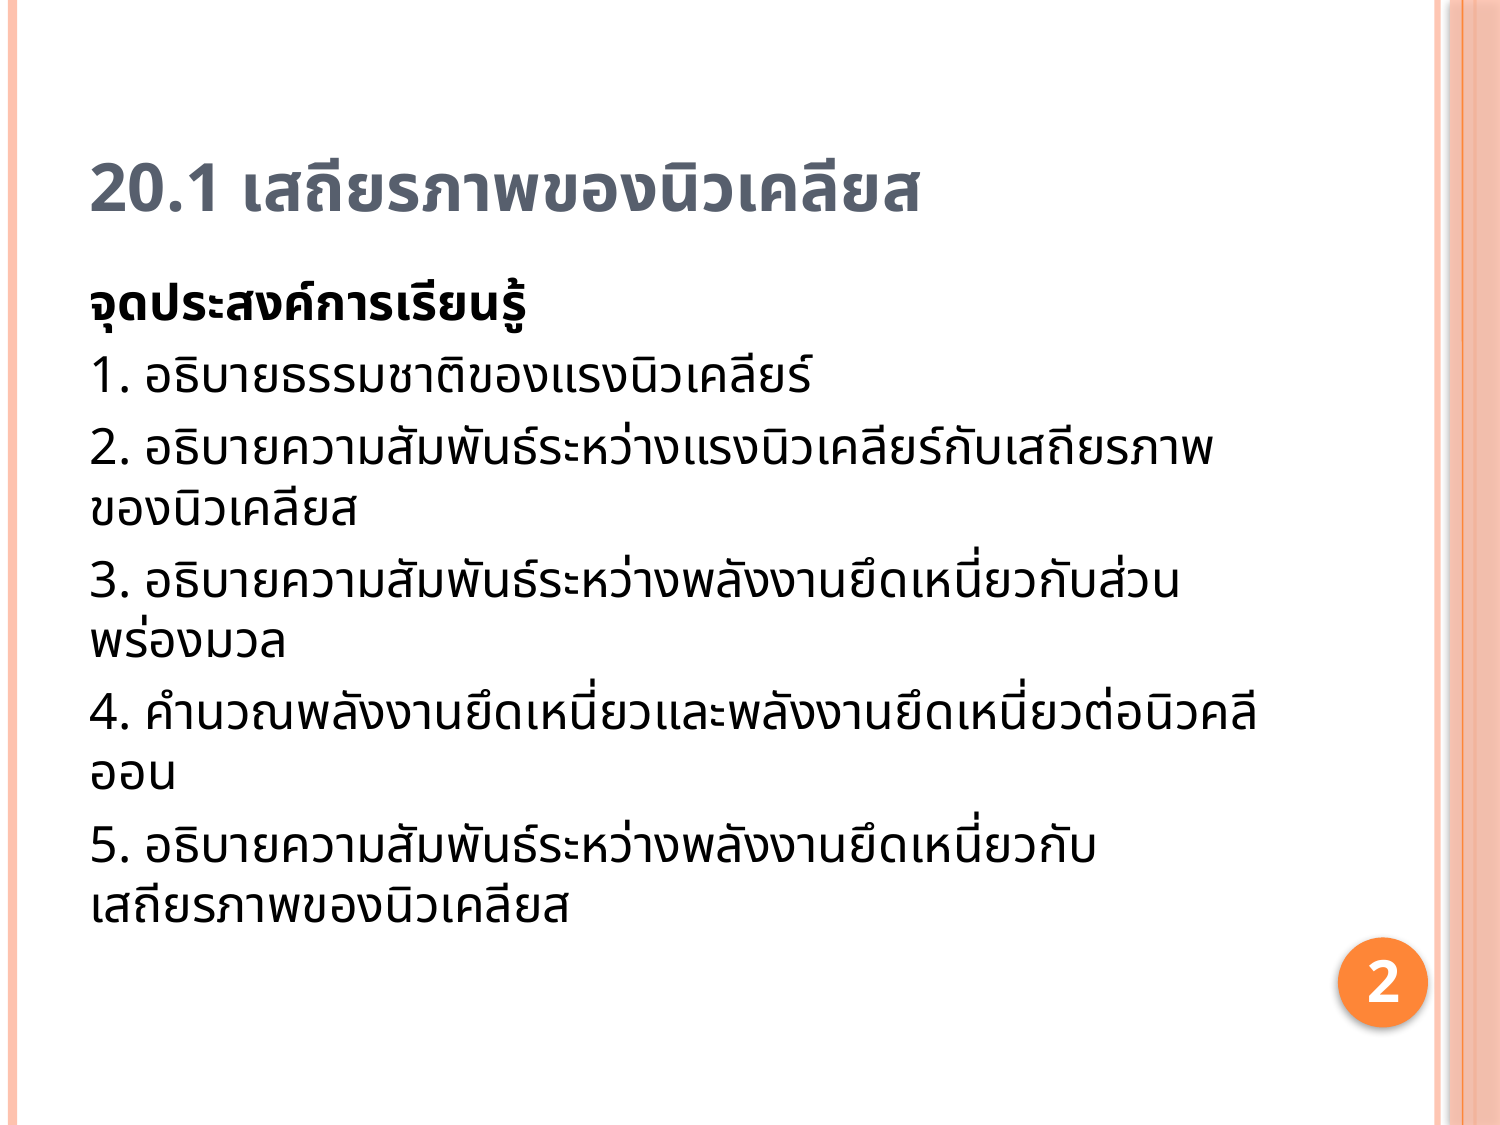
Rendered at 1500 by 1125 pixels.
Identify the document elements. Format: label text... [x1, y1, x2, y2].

title 20.1 เสถียรภาพของนิวเคลียส [75, 45, 1300, 233]
slide_number 2 [1333, 940, 1434, 1027]
list จุดประสงค์การเรียนรู้ 1. อธิบายธรรมชาติของแรงนิวเคลียร์ 2. อธิบายความสัมพันธ์ระหว่างแรงนิวเคลียร์กับเสถียรภาพของนิวเคลียส 3. อธิบายความสัมพันธ์ระหว่างพลังงานยึดเหนี่ยวกับส่วนพร่องมวล 4. คำนวณพลังงานยึดเหนี่ยวและพลังงานยึดเหนี่ยวต่อนิวคลีออน 5. อธิบายความสัมพันธ์ระหว่างพลังงานยึดเหนี่ยวกับเสถียรภาพของนิวเคลียส [75, 262, 1300, 1062]
